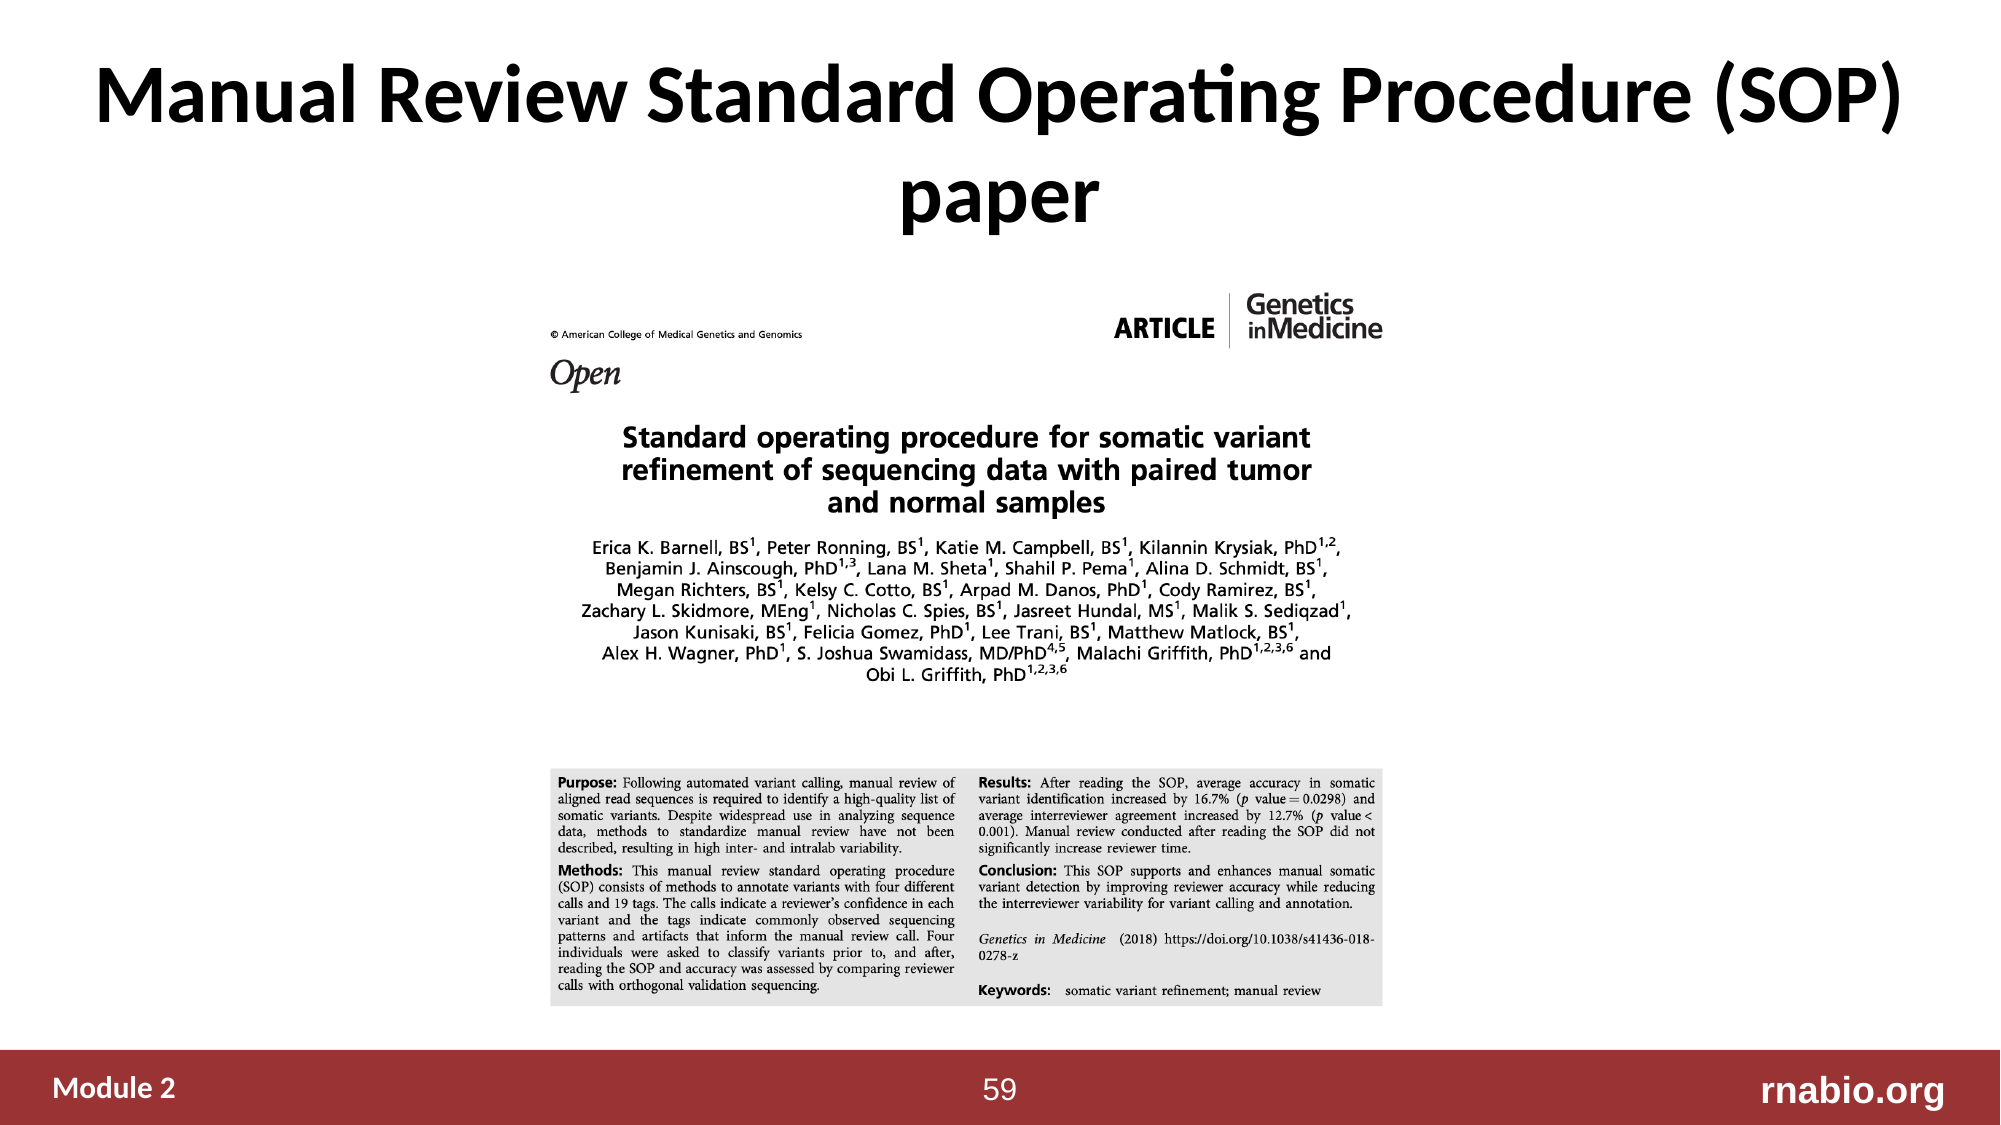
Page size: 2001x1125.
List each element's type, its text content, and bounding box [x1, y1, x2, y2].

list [491, 266, 1453, 1015]
title Manual Review Standard Operating Procedure (SOP) paper [33, 45, 1967, 233]
